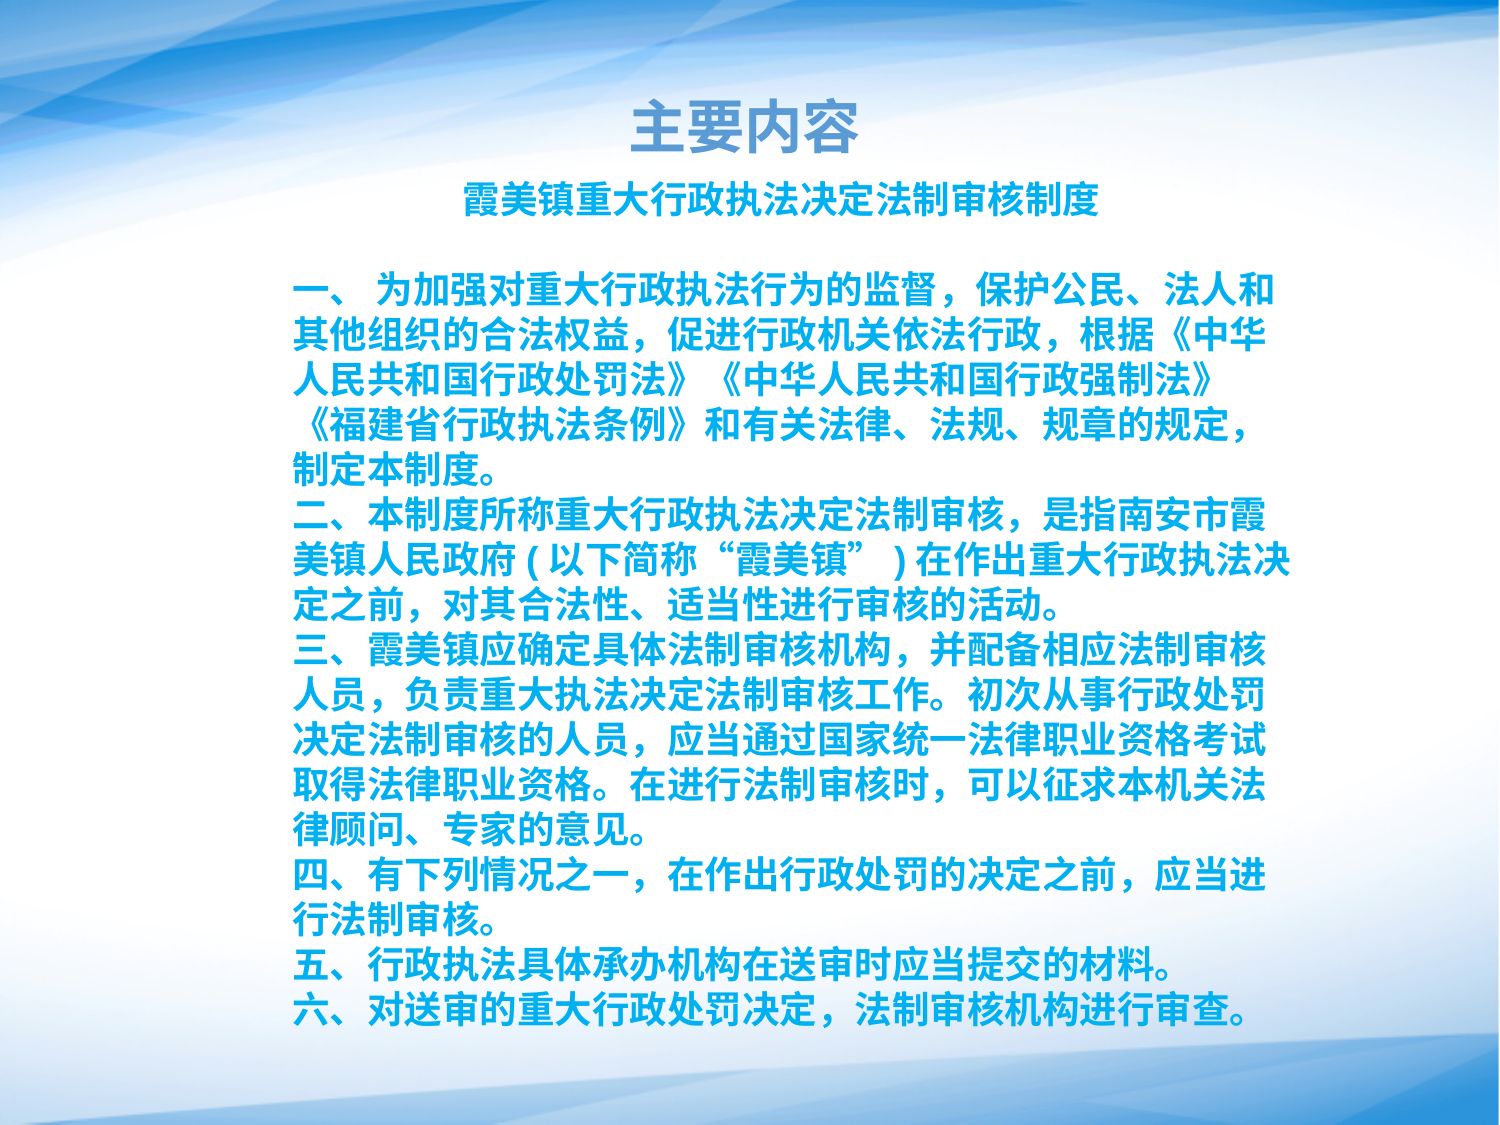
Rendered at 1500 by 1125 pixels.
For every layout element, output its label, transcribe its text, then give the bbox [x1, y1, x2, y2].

title 主要内容 [52, 30, 1437, 219]
text_box 霞美镇重大行政执法决定法制审核制度 一、 为加强对重大行政执法行为的监督，保护公民、法人和其他组织的合法权益，促进行政机关依法行政，根据《中华人民共和国行政处罚法》《中华人民共和国行政强制法》《福建省行政执法条例》和有关法律、法规、规章的规定，制定本制度。 二、本制度所称重大行政执法决定法制审核，是指南安市霞美镇人民政府(以下简称“霞美镇”)在作出重大行政执法决定之前，对其合法性、适当性进行审核的活动。 三、霞美镇应确定具体法制审核机构，并配备相应法制审核人员，负责重大执法决定法制审核工作。初次从事行政处罚决定法制审核的人员，应当通过国家统一法律职业资格考试取得法律职业资格。在进行法制审核时，可以征求本机关法律顾问、专家的意见。 四、有下列情况之一，在作出行政处罚的决定之前，应当进行法制审核。 五、行政执法具体承办机构在送审时应当提交的材料。 六、对送审的重大行政处罚决定，法制审核机构进行审查。 [277, 168, 1317, 1039]
picture [0, 0, 1500, 1125]
